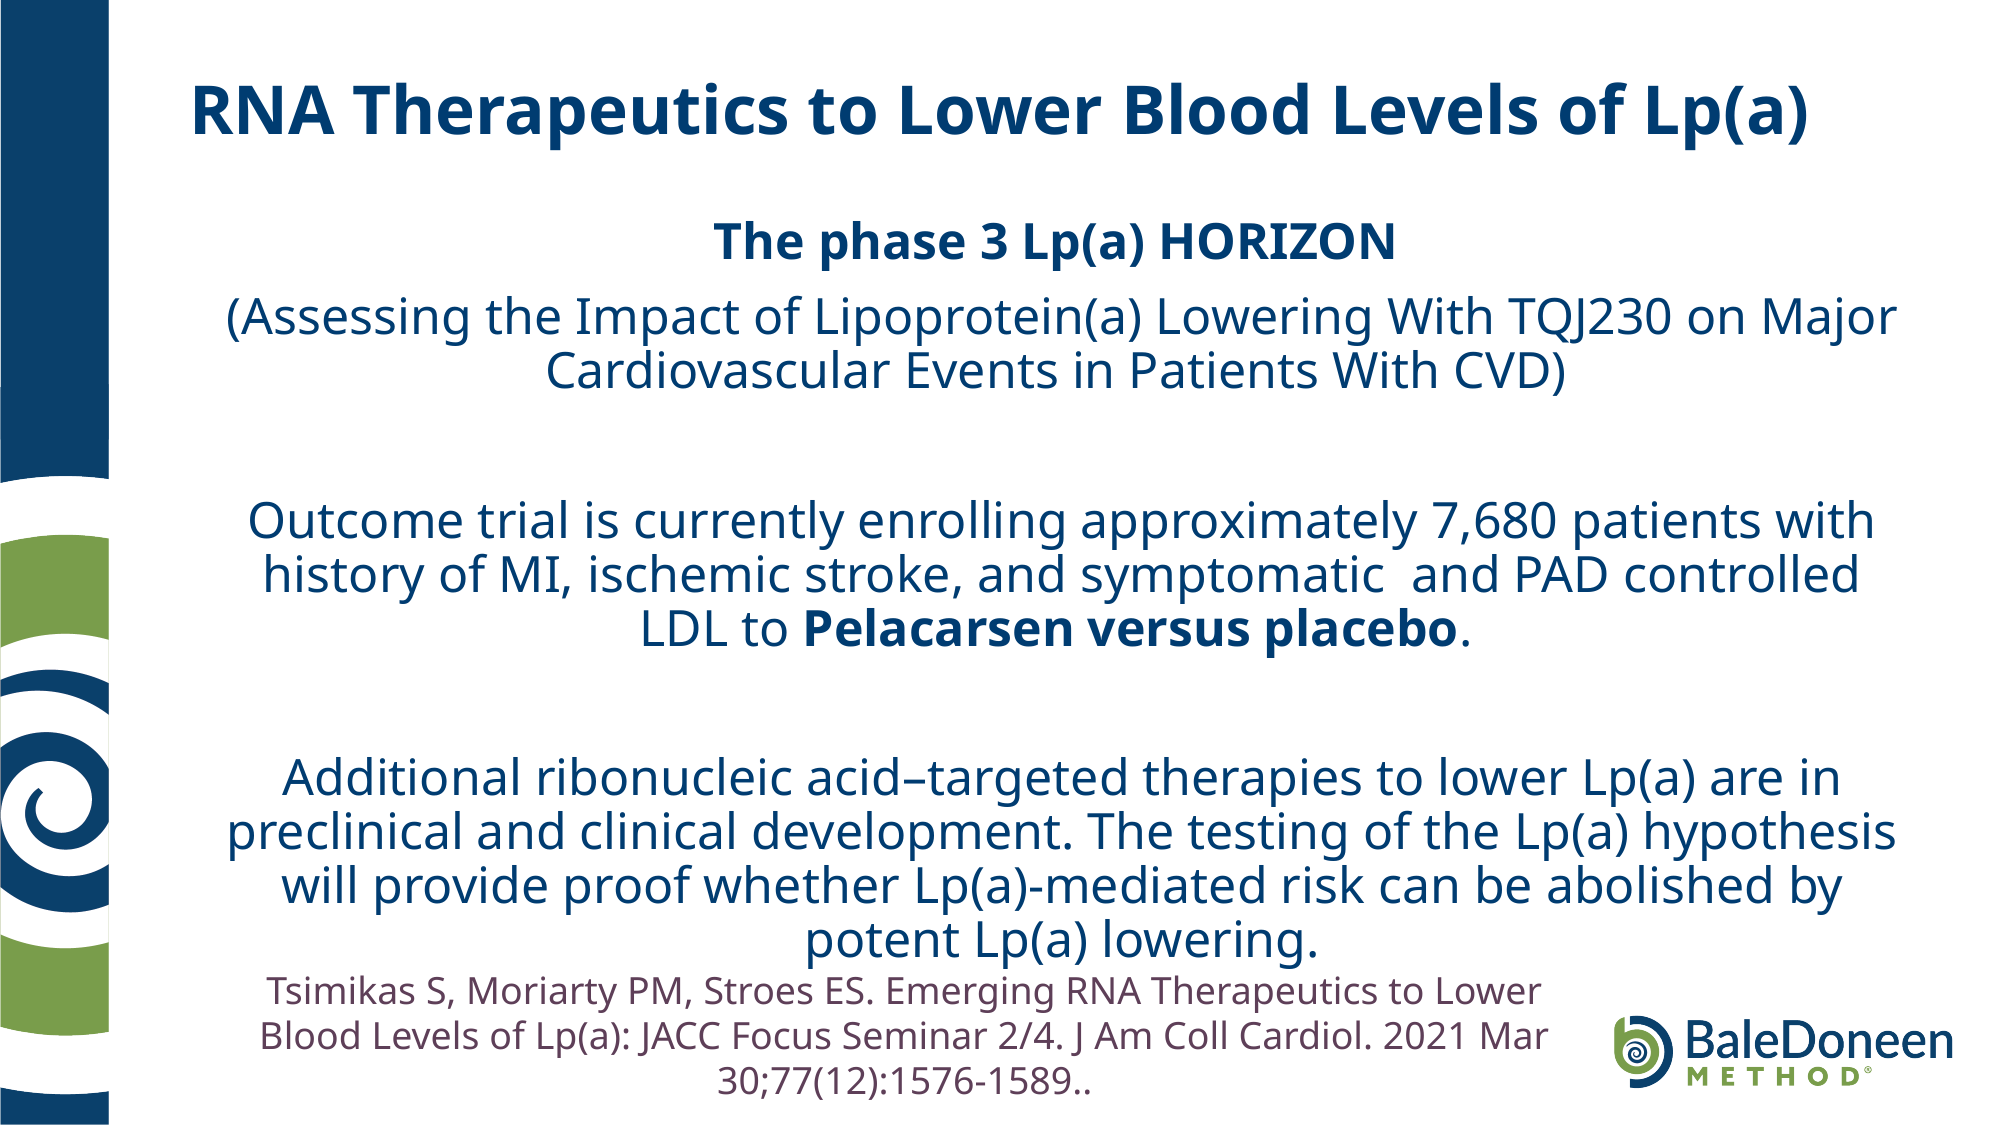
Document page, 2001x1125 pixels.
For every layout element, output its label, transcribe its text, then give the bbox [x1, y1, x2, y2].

text_box Tsimikas S, Moriarty PM, Stroes ES. Emerging RNA Therapeutics to Lower Blood Levels of Lp(a): JACC Focus Seminar 2/4. J Am Coll Cardiol. 2021 Mar 30;77(12):1576-1589.. [223, 959, 1586, 1110]
list The phase 3 Lp(a) HORIZON (Assessing the Impact of Lipoprotein(a) Lowering With TQJ230 on Major Cardiovascular Events in Patients With CVD) Outcome trial is currently enrolling approximately 7,680 patients with history of MI, ischemic stroke, and symptomatic and PAD controlled LDL to Pelacarsen versus placebo. Additional ribonucleic acid–targeted therapies to lower Lp(a) are in preclinical and clinical development. The testing of the Lp(a) hypothesis will provide proof whether Lp(a)-mediated risk can be abolished by potent Lp(a) lowering. [200, 208, 1926, 1004]
picture [0, 0, 2001, 1125]
title RNA Therapeutics to Lower Blood Levels of Lp(a) [137, 59, 1863, 166]
